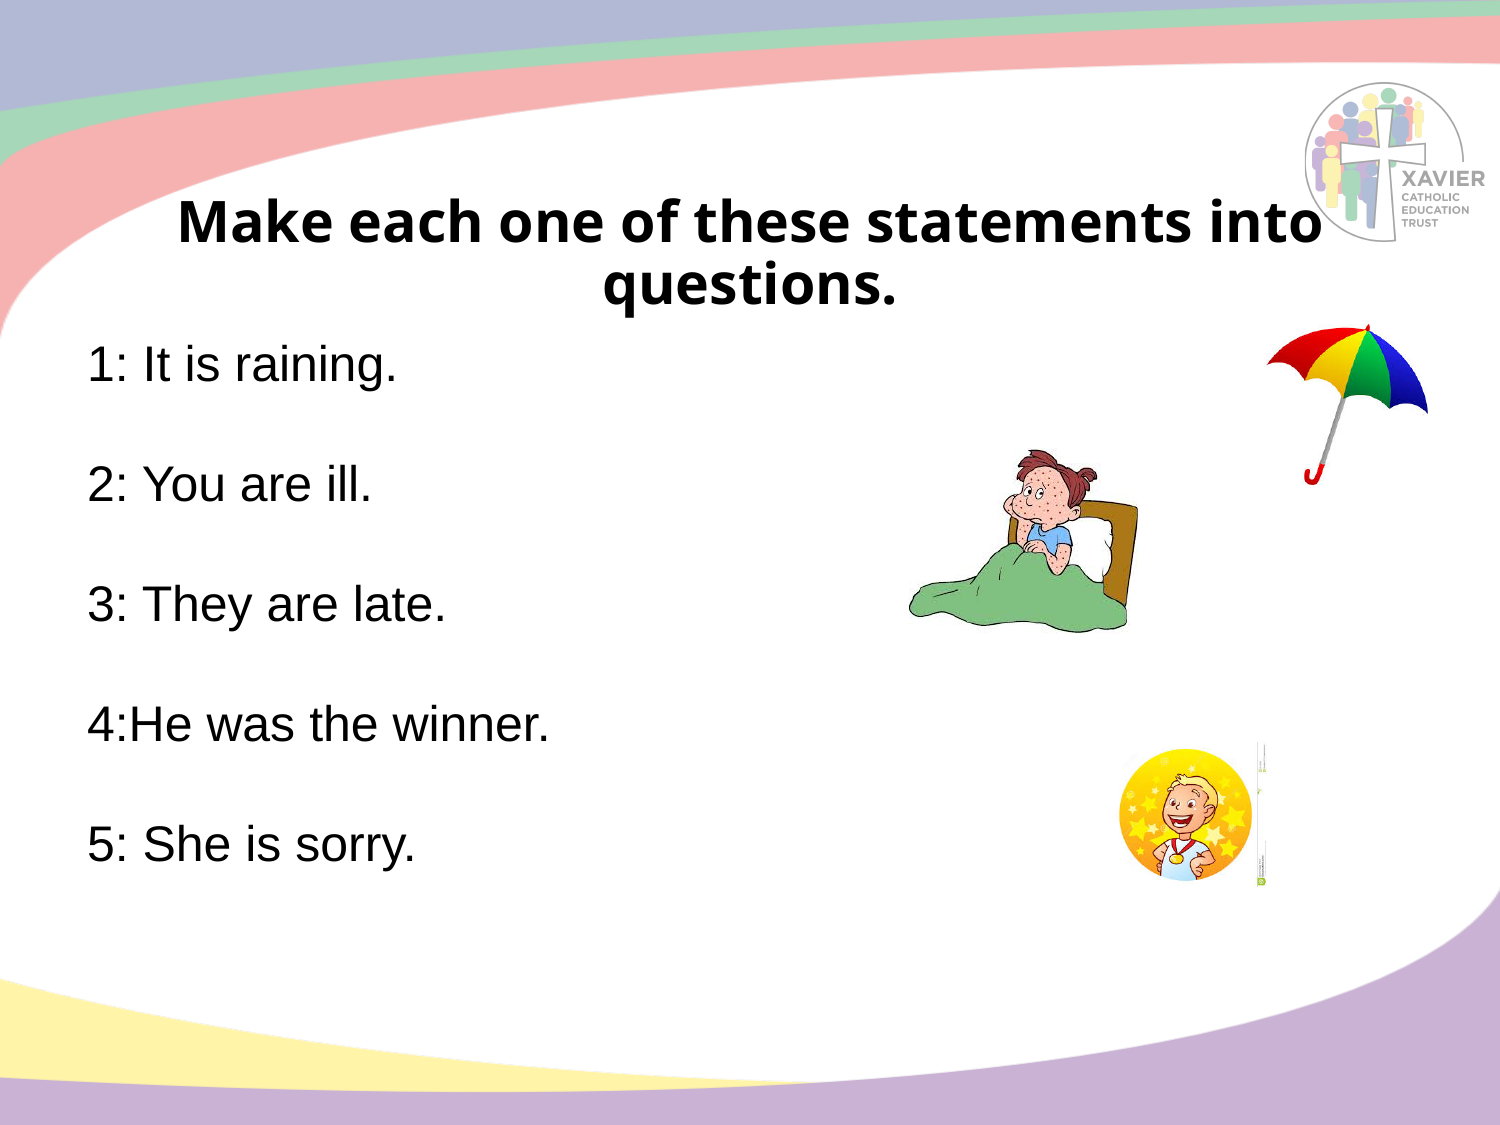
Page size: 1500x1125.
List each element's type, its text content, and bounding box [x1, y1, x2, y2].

picture [1114, 742, 1267, 887]
subtitle 1: It is raining. 2: You are ill. 3: They are late. 4:He was the winner. 5: She is sorry. [72, 324, 1428, 1058]
picture [1266, 324, 1428, 485]
title Make each one of these statements into questions. [112, 184, 1388, 324]
picture [909, 448, 1138, 634]
